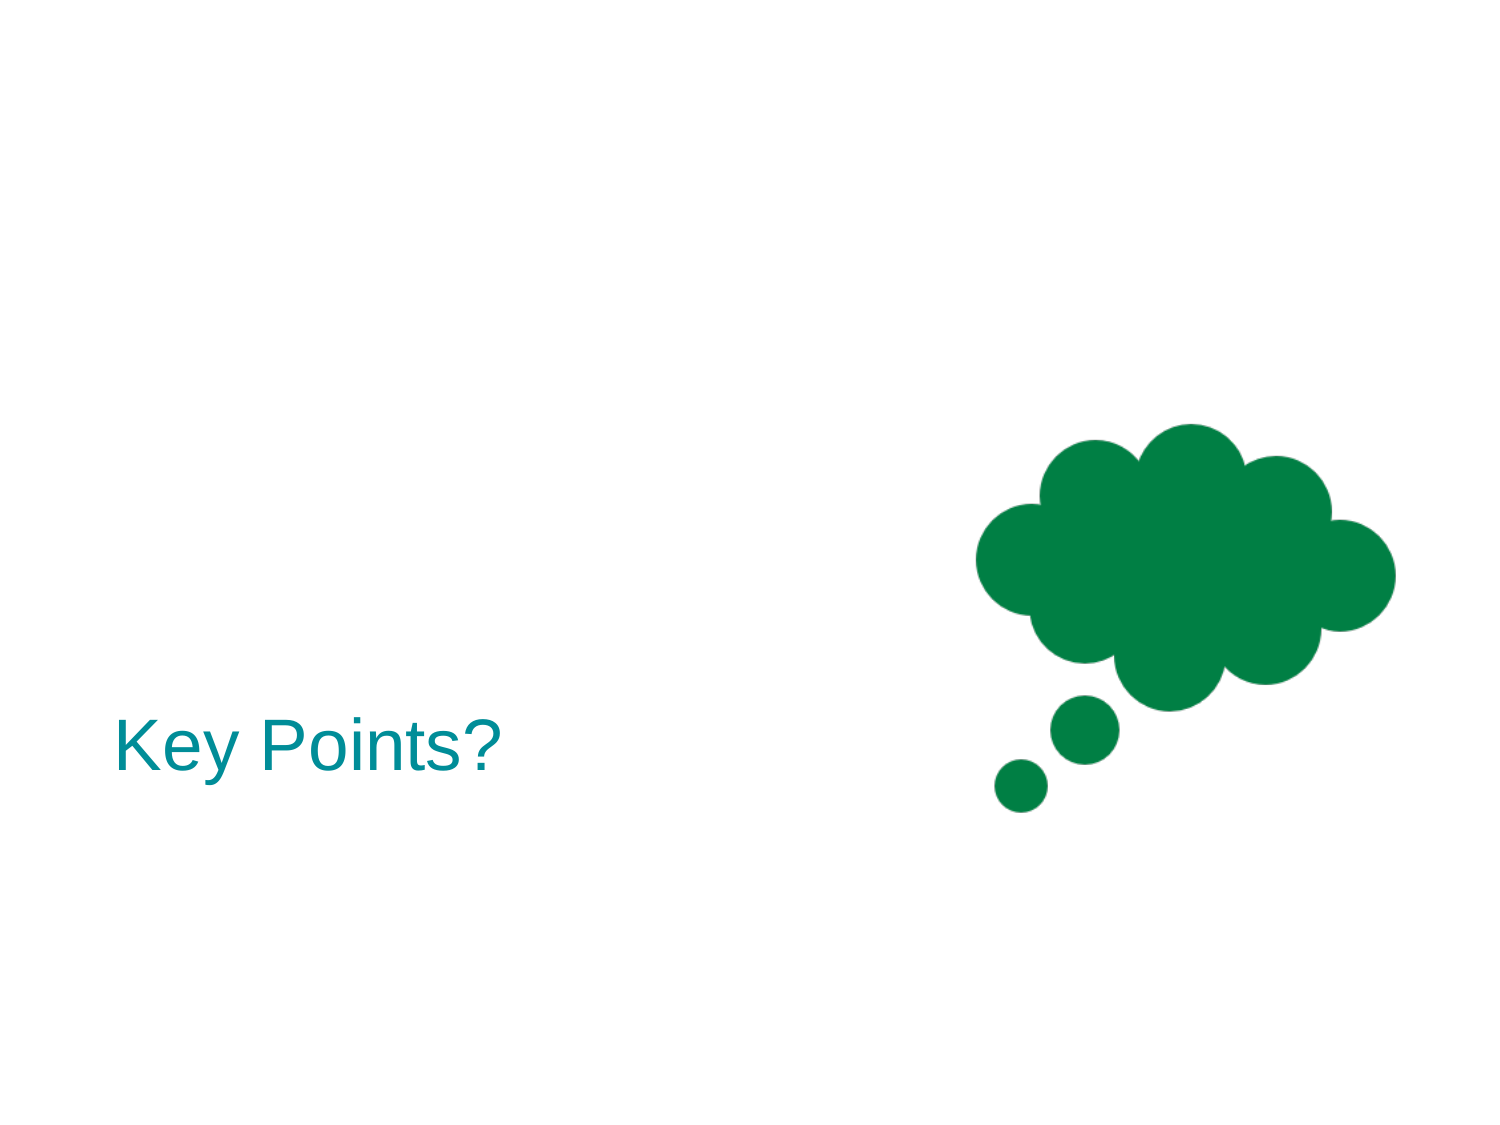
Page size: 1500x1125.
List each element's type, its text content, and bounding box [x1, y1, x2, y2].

title Key Points? [98, 700, 804, 913]
picture [931, 363, 1441, 874]
